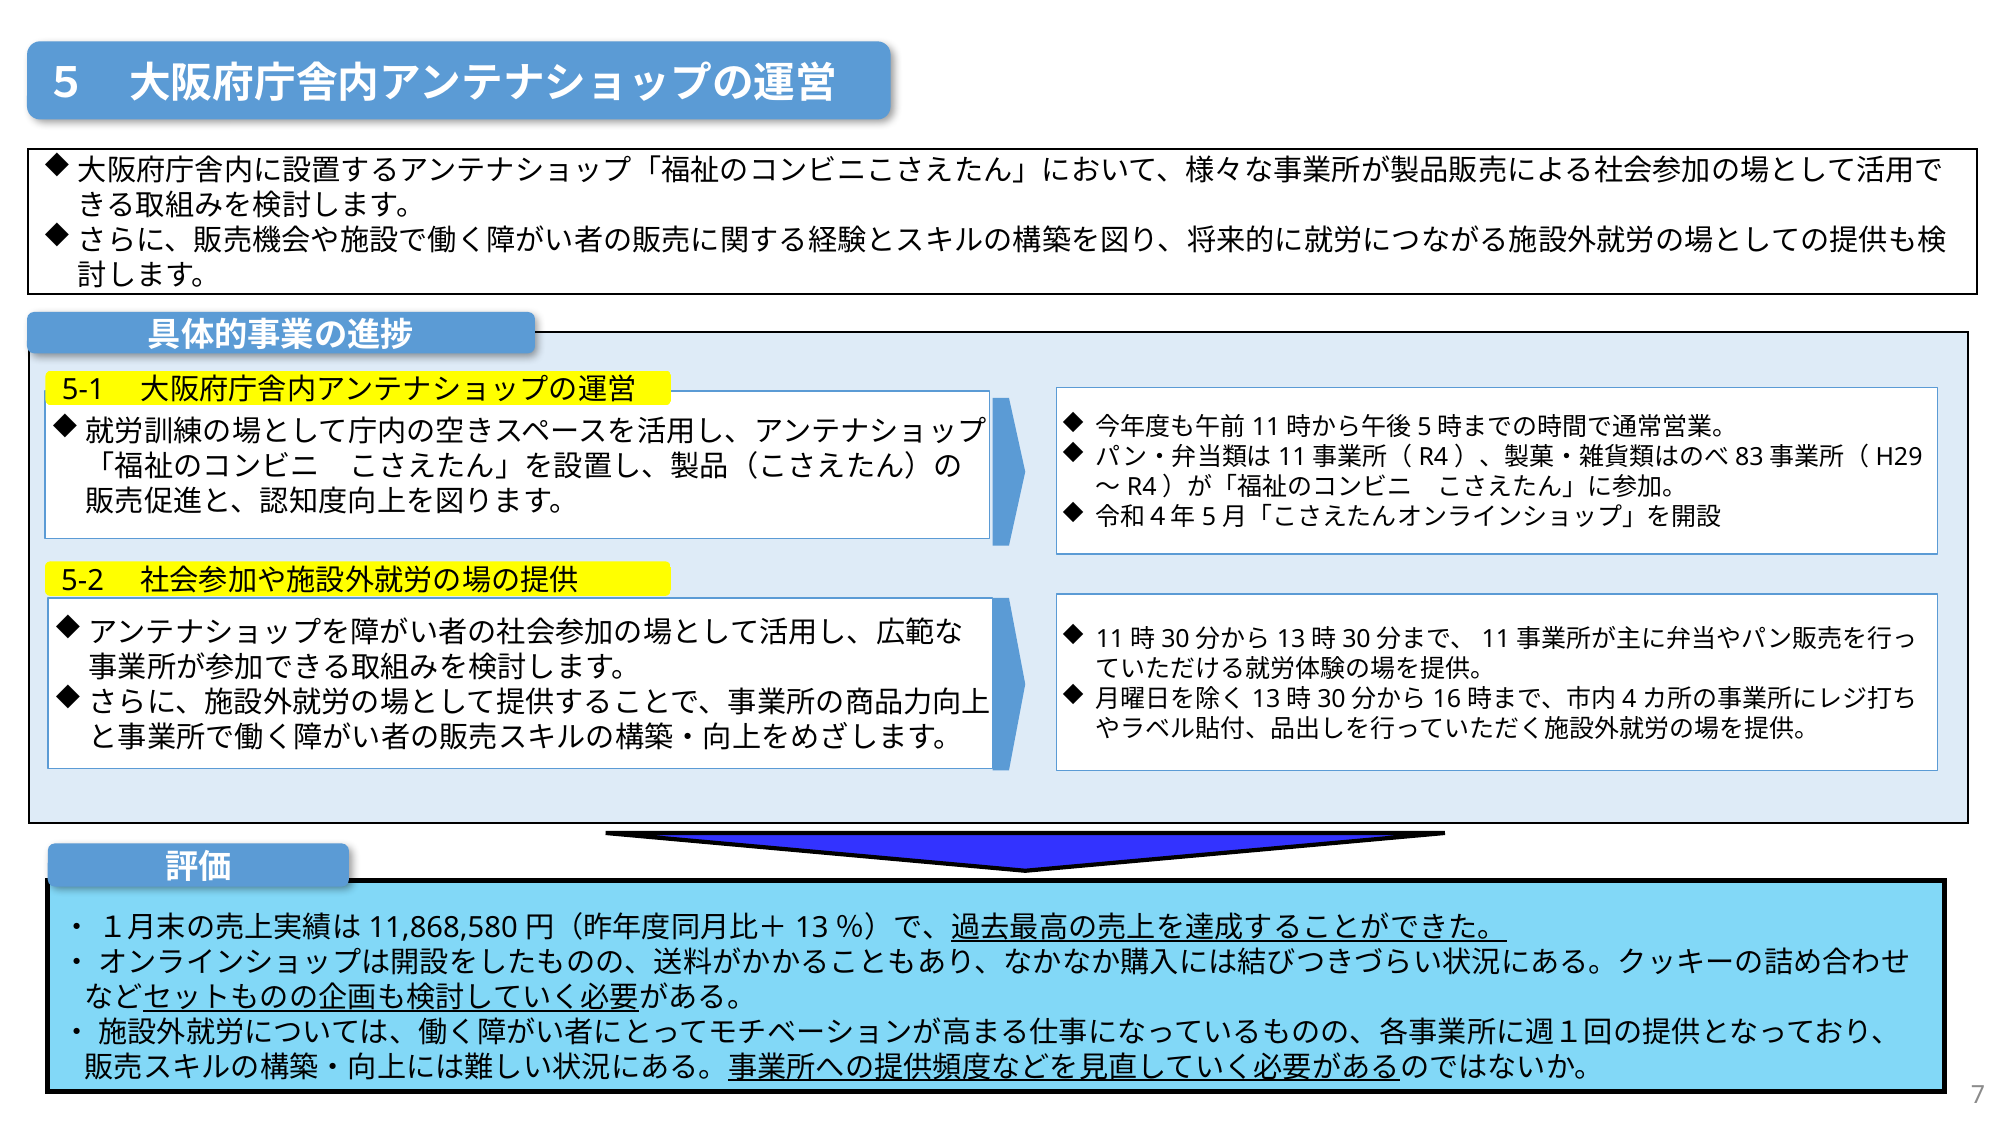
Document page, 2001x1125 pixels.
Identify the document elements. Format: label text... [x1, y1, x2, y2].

slide_number 7 [1650, 1065, 2000, 1125]
text_box 具体的事業の進捗 [25, 310, 537, 355]
text_box 11時30分から13時30分まで、11事業所が主に弁当やパン販売を行っていただける就労体験の場を提供。 月曜日を除く13時30分から16時まで、市内4カ所の事業所にレジ打ちやラベル貼付、品出しを行っていただく施設外就労の場を提供。 [1056, 593, 1938, 771]
text_box [28, 331, 1969, 824]
text_box 今年度も午前11時から午後5時までの時間で通常営業。 パン・弁当類は11事業所（R4）、製菓・雑貨類はのべ83事業所（H29～R4）が「福祉のコンビニ こさえたん」に参加。 令和４年5月「こさえたんオンラインショップ」を開設 [1056, 387, 1938, 555]
text_box 5-1 大阪府庁舎内アンテナショップの運営 [45, 370, 672, 406]
text_box ・ １月末の売上実績は11,868,580円（昨年度同月比＋13％）で、過去最高の売上を達成することができた。 ・ オンラインショップは開設をしたものの、送料がかかることもあり、なかなか購入には結びつきづらい状況にある。クッキーの詰め合わせなどセットものの企画も検討していく必要がある。 ・ 施設外就労については、働く障がい者にとってモチベーションが高まる仕事になっているものの、各事業所に週１回の提供となっており、販売スキルの構築・向上には難しい状況にある。事業所への提供頻度などを見直していく必要があるのではないか。 [47, 880, 1945, 1092]
text_box 5-2 社会参加や施設外就労の場の提供 [44, 561, 671, 597]
text_box 評価 [46, 842, 350, 888]
text_box 就労訓練の場として庁内の空きスペースを活用し、アンテナショップ「福祉のコンビニ こさえたん」を設置し、製品（こさえたん）の販売促進と、認知度向上を図ります。 [44, 391, 990, 539]
text_box [991, 596, 1027, 772]
text_box アンテナショップを障がい者の社会参加の場として活用し、広範な事業所が参加できる取組みを検討します。 さらに、施設外就労の場として提供することで、事業所の商品力向上と事業所で働く障がい者の販売スキルの構築・向上をめざします。 [47, 597, 991, 769]
text_box 大阪府庁舎内に設置するアンテナショップ「福祉のコンビニこさえたん」において、様々な事業所が製品販売による社会参加の場として活用できる取組みを検討します。 さらに、販売機会や施設で働く障がい者の販売に関する経験とスキルの構築を図り、将来的に就労につながる施設外就労の場としての提供も検討します。 [27, 148, 1978, 295]
text_box ５ 大阪府庁舎内アンテナショップの運営 [25, 40, 892, 121]
text_box [991, 396, 1027, 547]
text_box [605, 831, 1445, 872]
